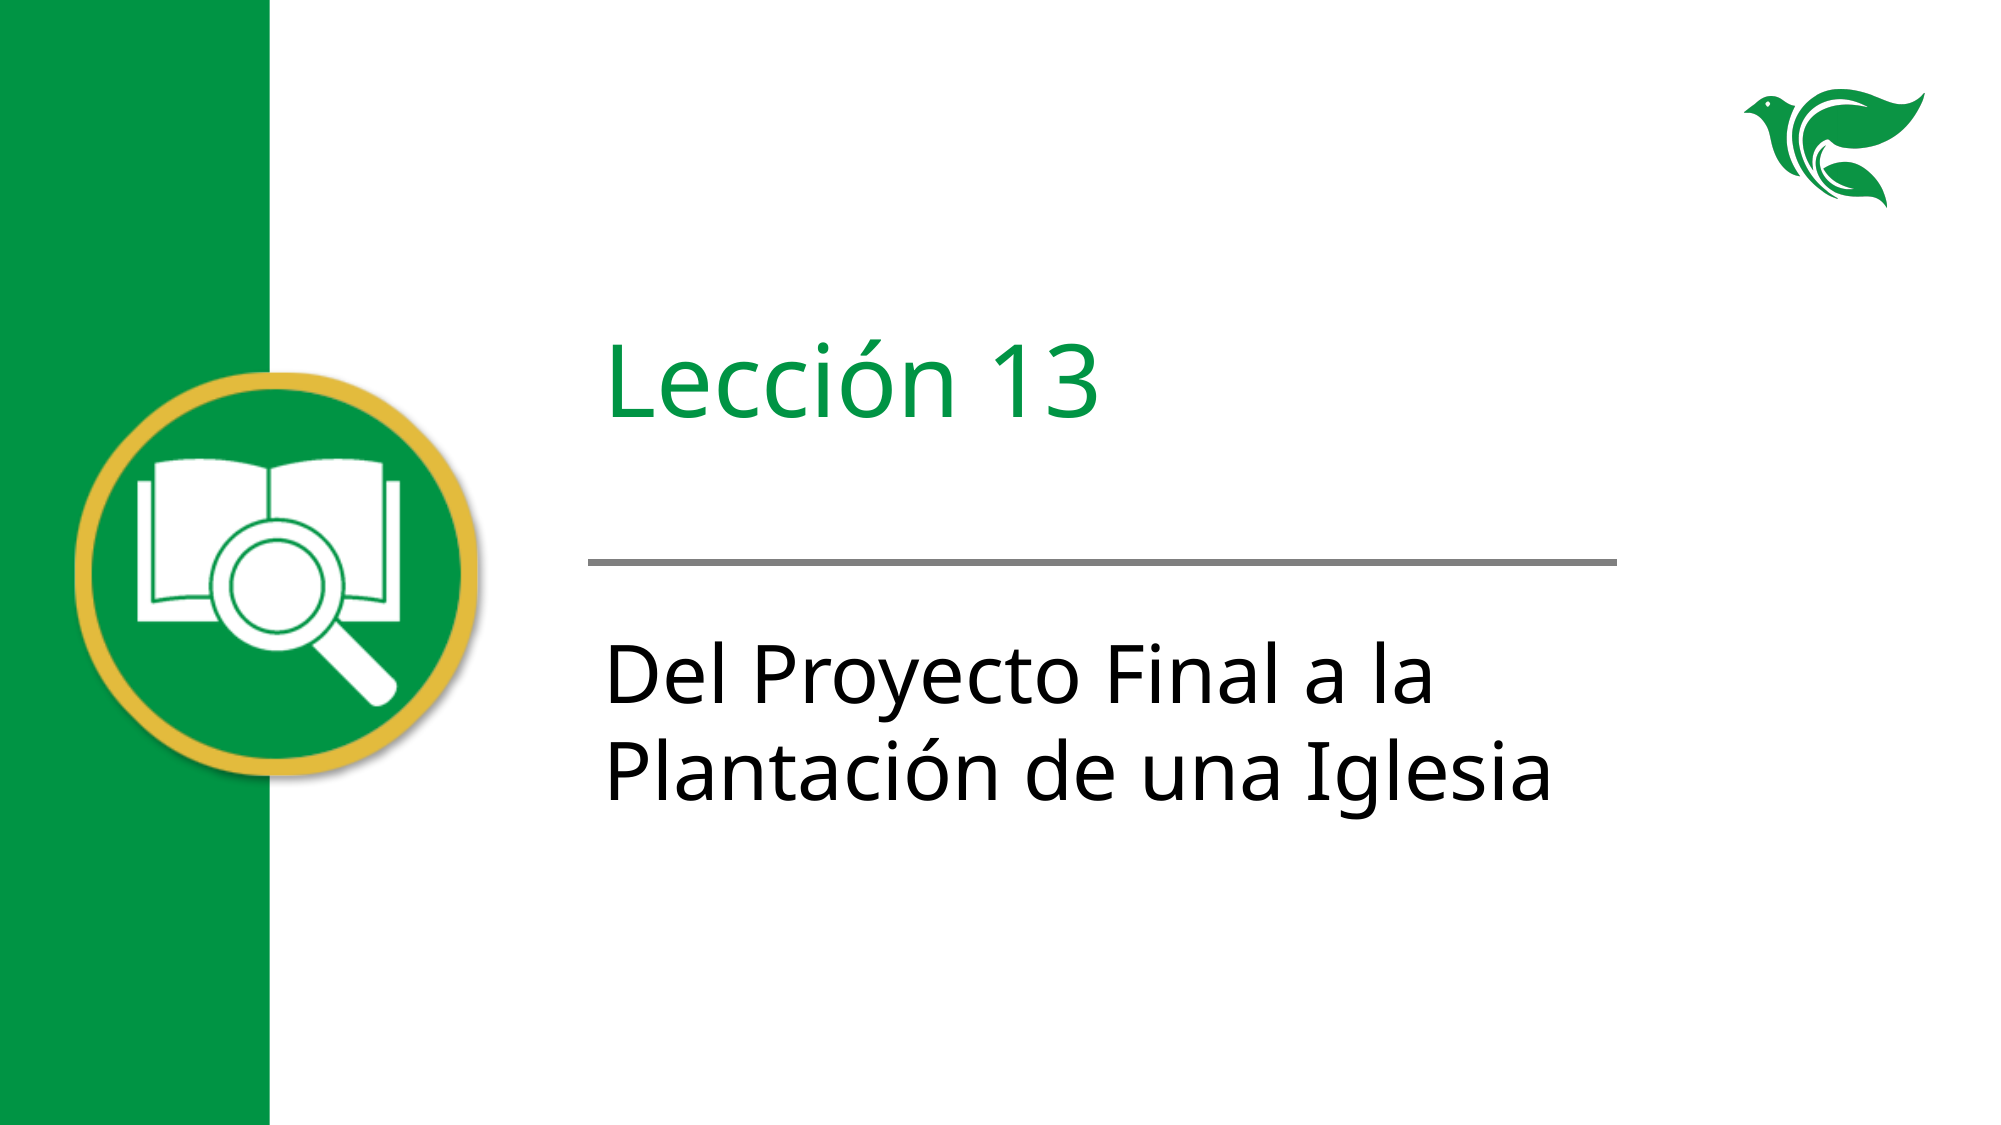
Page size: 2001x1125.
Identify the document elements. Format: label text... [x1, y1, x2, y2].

text_box [0, 0, 270, 1125]
text_box Lección 13 [588, 308, 1412, 446]
text_box Del Proyecto Final a la Plantación de una Iglesia [588, 614, 1809, 825]
picture [1722, 47, 1953, 240]
picture [20, 298, 534, 827]
